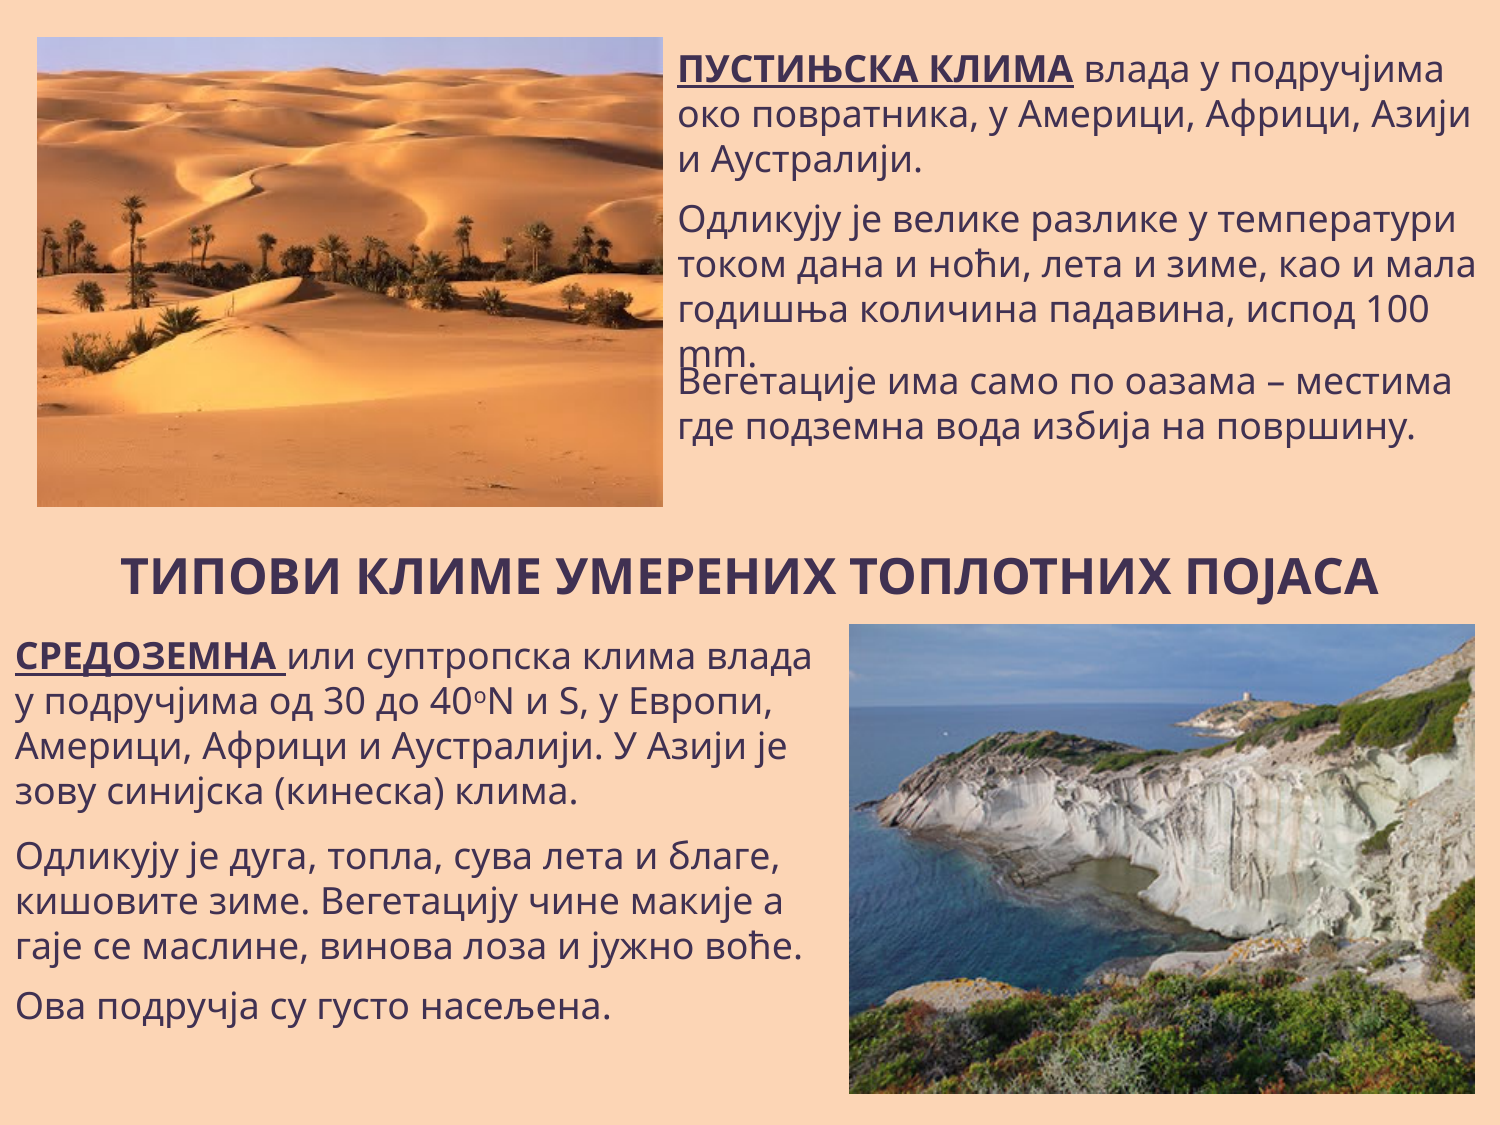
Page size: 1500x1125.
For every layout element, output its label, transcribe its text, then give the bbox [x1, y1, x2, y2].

text_box Вегетације има само по оазама – местима где подземна вода избија на површину. [666, 349, 1500, 455]
text_box СРЕДОЗЕМНА или суптропска клима влада у подручјима од 30 до 40оN и S, у Европи, Америци, Африци и Аустралији. У Азији је зову синијска (кинеска) клима. [0, 624, 848, 820]
text_box Одликују је дуга, топла, сува лета и благе, кишовите зиме. Вегетацију чине макије а гаје се маслине, винова лоза и јужно воће. [0, 824, 844, 974]
text_box Одликују је велике разлике у температури током дана и ноћи, лета и зиме, као и мала годишња количина падавина, испод 100 mm. [666, 187, 1500, 349]
text_box ТИПОВИ КЛИМЕ УМЕРЕНИХ ТОПЛОТНИХ ПОЈАСА [0, 537, 1500, 613]
text_box Ова подручја су густо насељена. [0, 974, 844, 1035]
text_box ПУСТИЊСКА КЛИМА влада у подручјима око повратника, у Америци, Африци, Азији и Аустралији. [663, 37, 1500, 187]
picture [849, 624, 1476, 1094]
picture [37, 37, 663, 507]
